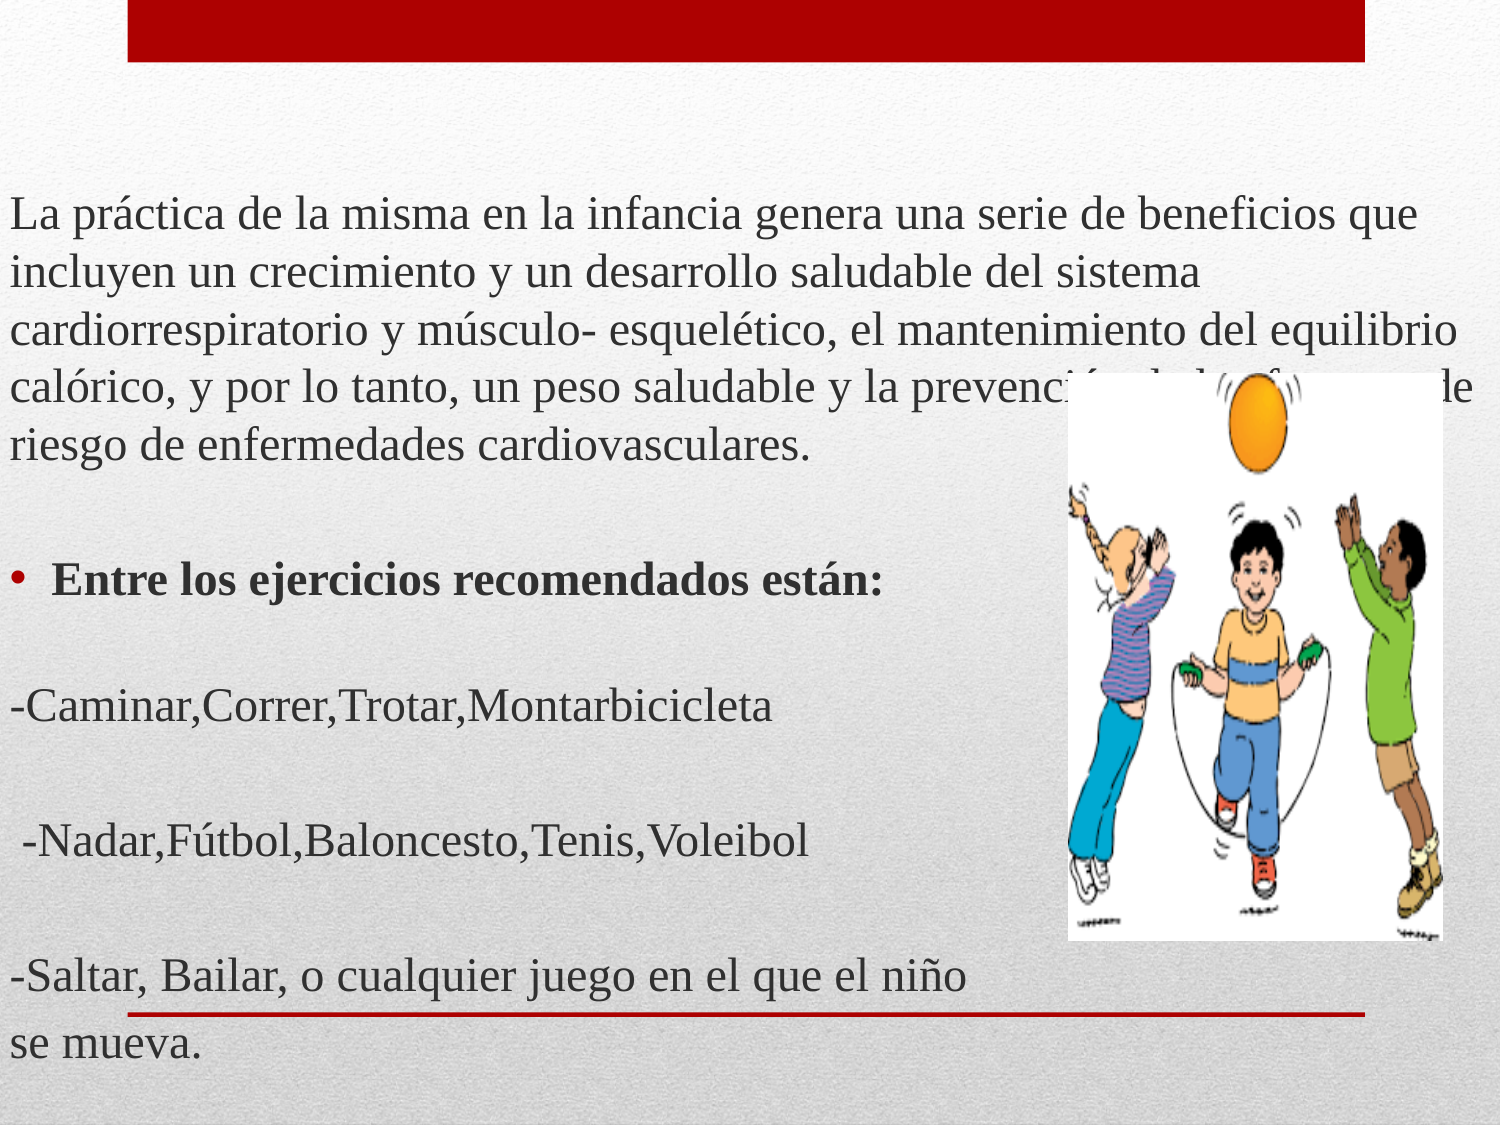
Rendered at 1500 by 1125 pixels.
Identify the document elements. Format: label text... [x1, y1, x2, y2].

list La práctica de la misma en la infancia genera una serie de beneficios que incluyen un crecimiento y un desarrollo saludable del sistema cardiorrespiratorio y músculo- esquelético, el mantenimiento del equilibrio calórico, y por lo tanto, un peso saludable y la prevención de los factores de riesgo de enfermedades cardiovasculares. Entre los ejercicios recomendados están: -Caminar,Correr,Trotar,Montarbicicleta -Nadar,Fútbol,Baloncesto,Tenis,Voleibol -Saltar, Bailar, o cualquier juego en el que el niño se mueva. [0, 0, 1495, 1083]
picture [1068, 372, 1444, 942]
